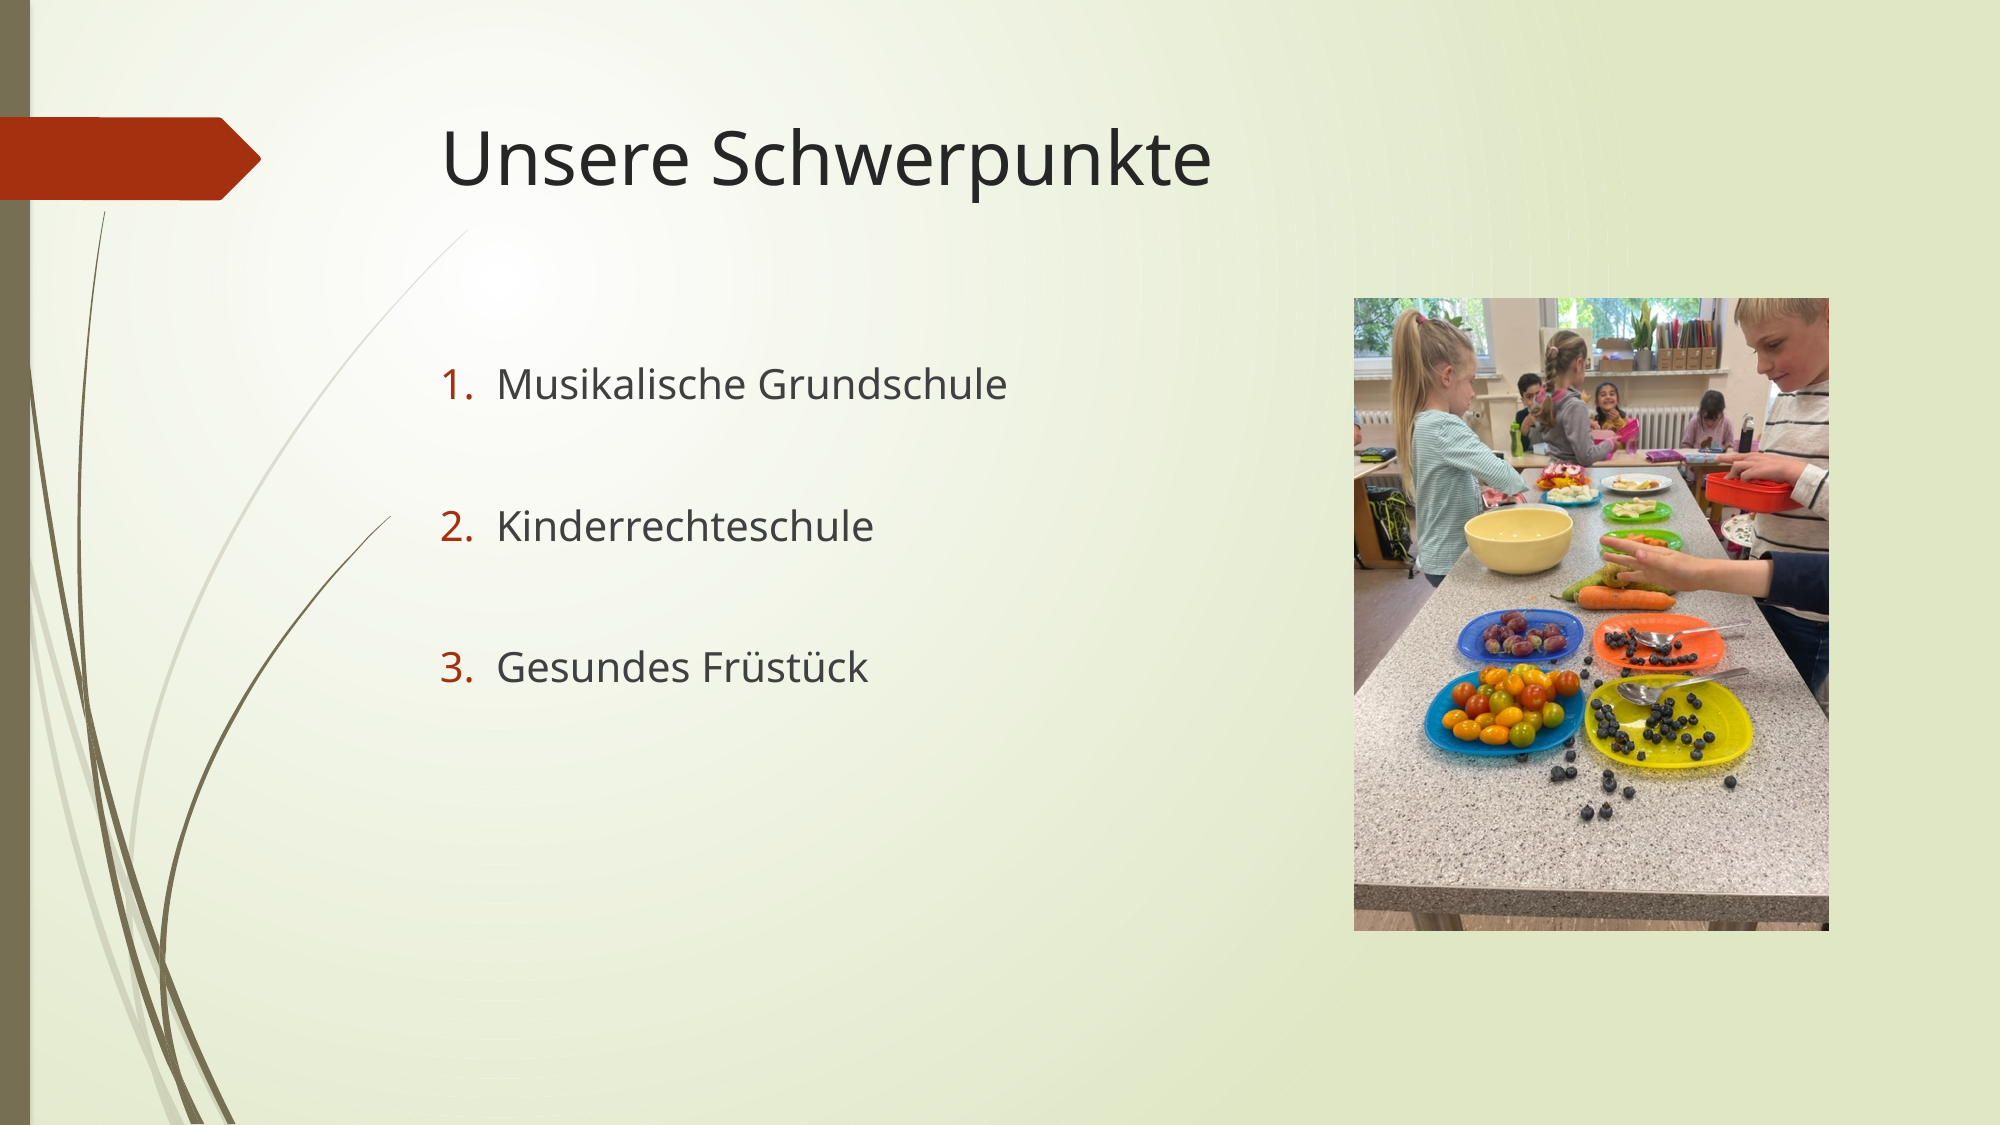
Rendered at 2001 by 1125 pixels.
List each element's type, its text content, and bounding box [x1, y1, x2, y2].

picture [1353, 298, 1829, 931]
title Unsere Schwerpunkte [425, 102, 1888, 313]
list Musikalische Grundschule Kinderrechteschule Gesundes Früstück [424, 350, 1888, 970]
